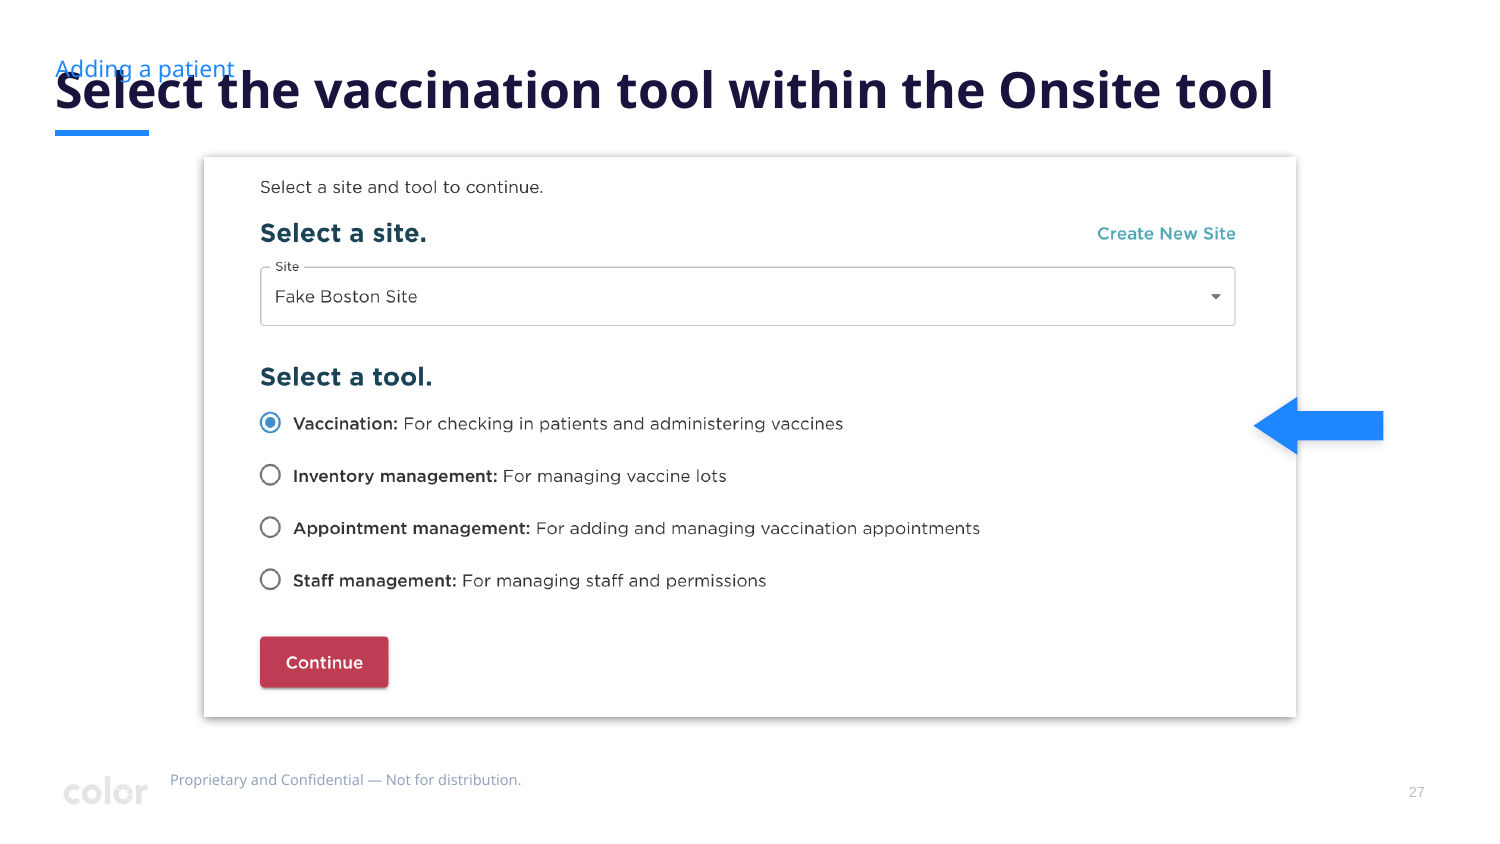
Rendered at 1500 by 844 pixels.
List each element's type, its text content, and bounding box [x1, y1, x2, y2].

picture [204, 156, 1296, 718]
text_box Adding a patient [55, 12, 548, 98]
slide_number ‹#› [1383, 774, 1425, 801]
picture [61, 774, 150, 806]
text_box Select the vaccination tool within the Onsite tool [55, 67, 1304, 138]
text_box [1300, 411, 1384, 441]
